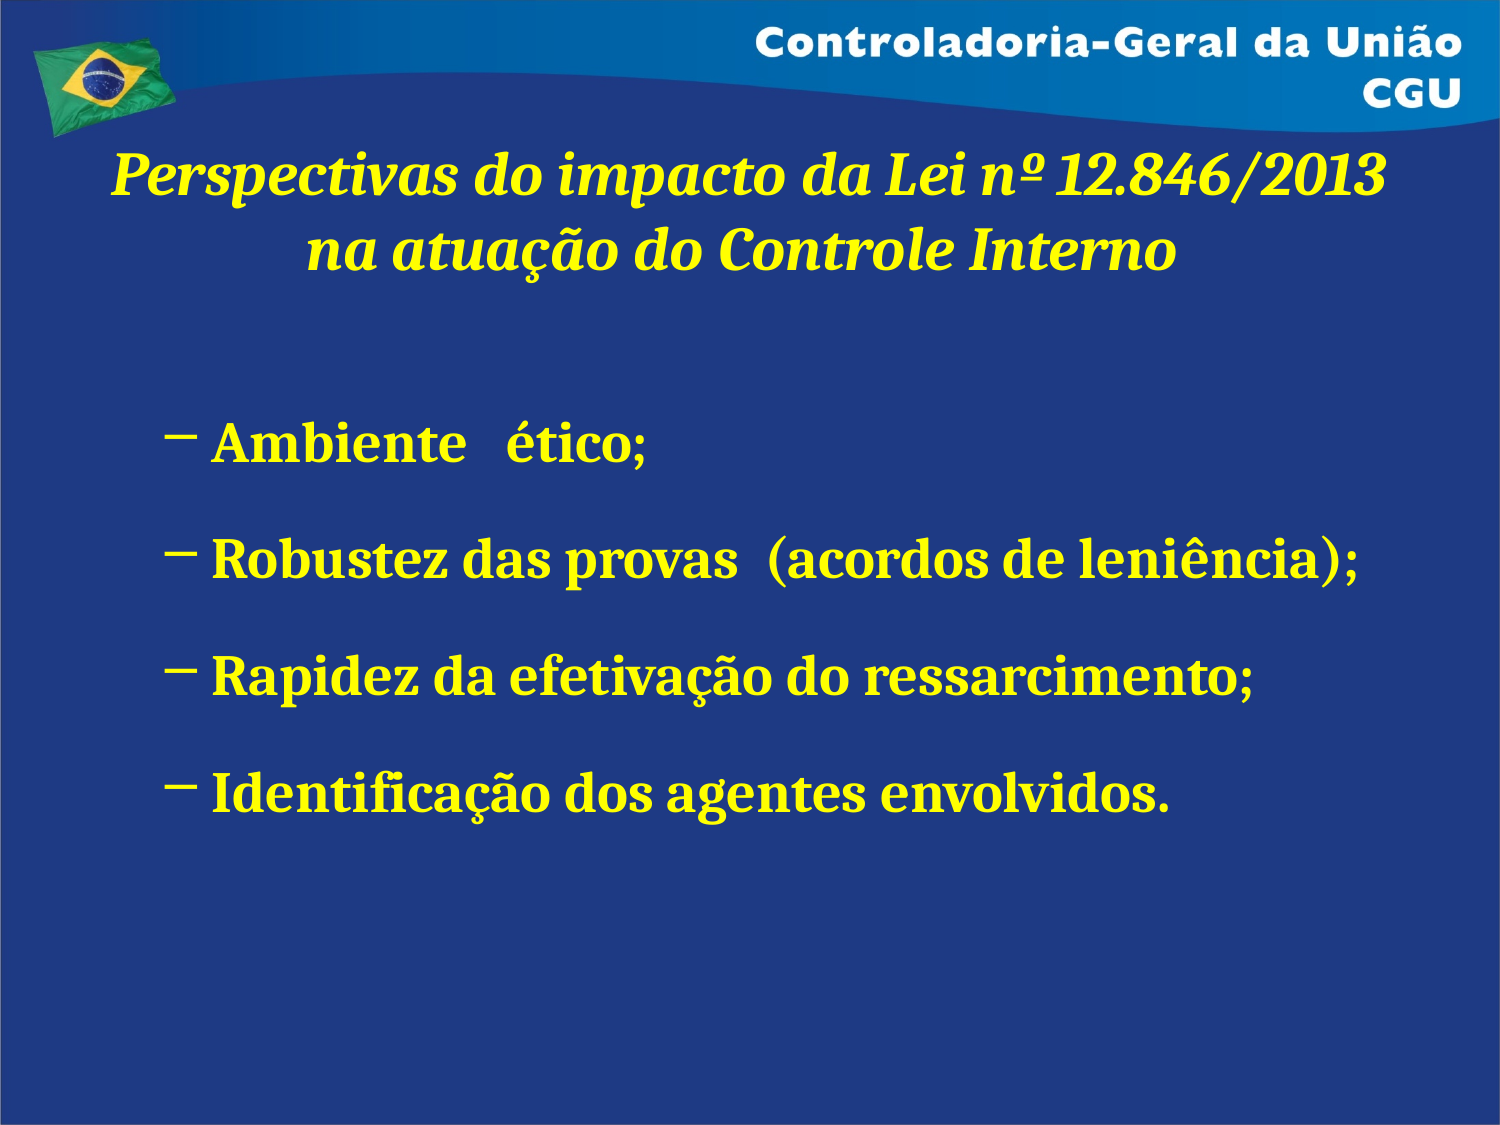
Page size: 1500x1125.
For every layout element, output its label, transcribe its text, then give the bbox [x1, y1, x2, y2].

list Ambiente ético; Robustez das provas (acordos de leniência); Rapidez da efetivação do ressarcimento; Identificação dos agentes envolvidos. [75, 361, 1425, 1047]
picture [0, 0, 1500, 1125]
title Perspectivas do impacto da Lei nº 12.846/2013 na atuação do Controle Interno [75, 125, 1425, 279]
